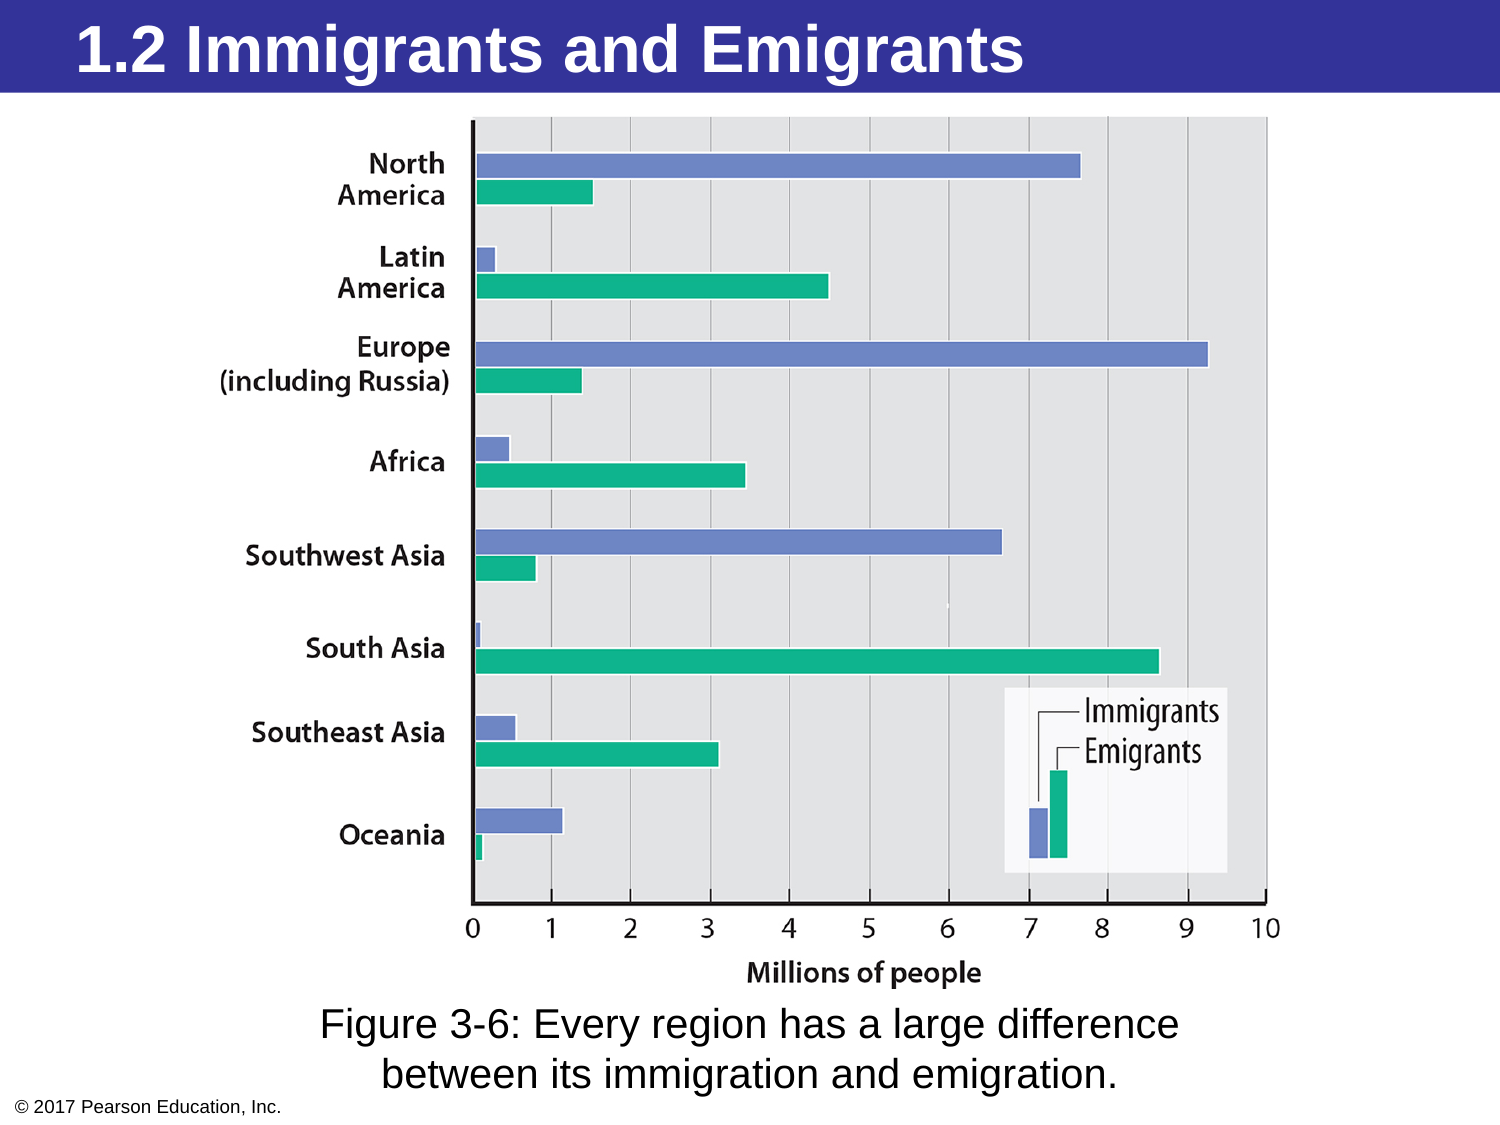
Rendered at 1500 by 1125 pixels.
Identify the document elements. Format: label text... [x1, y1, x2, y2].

text_box 1.2 Immigrants and Emigrants [0, 0, 1500, 93]
picture [211, 106, 1289, 994]
text_box Figure 3-6: Every region has a large difference between its immigration and emigration. [278, 1002, 1221, 1105]
